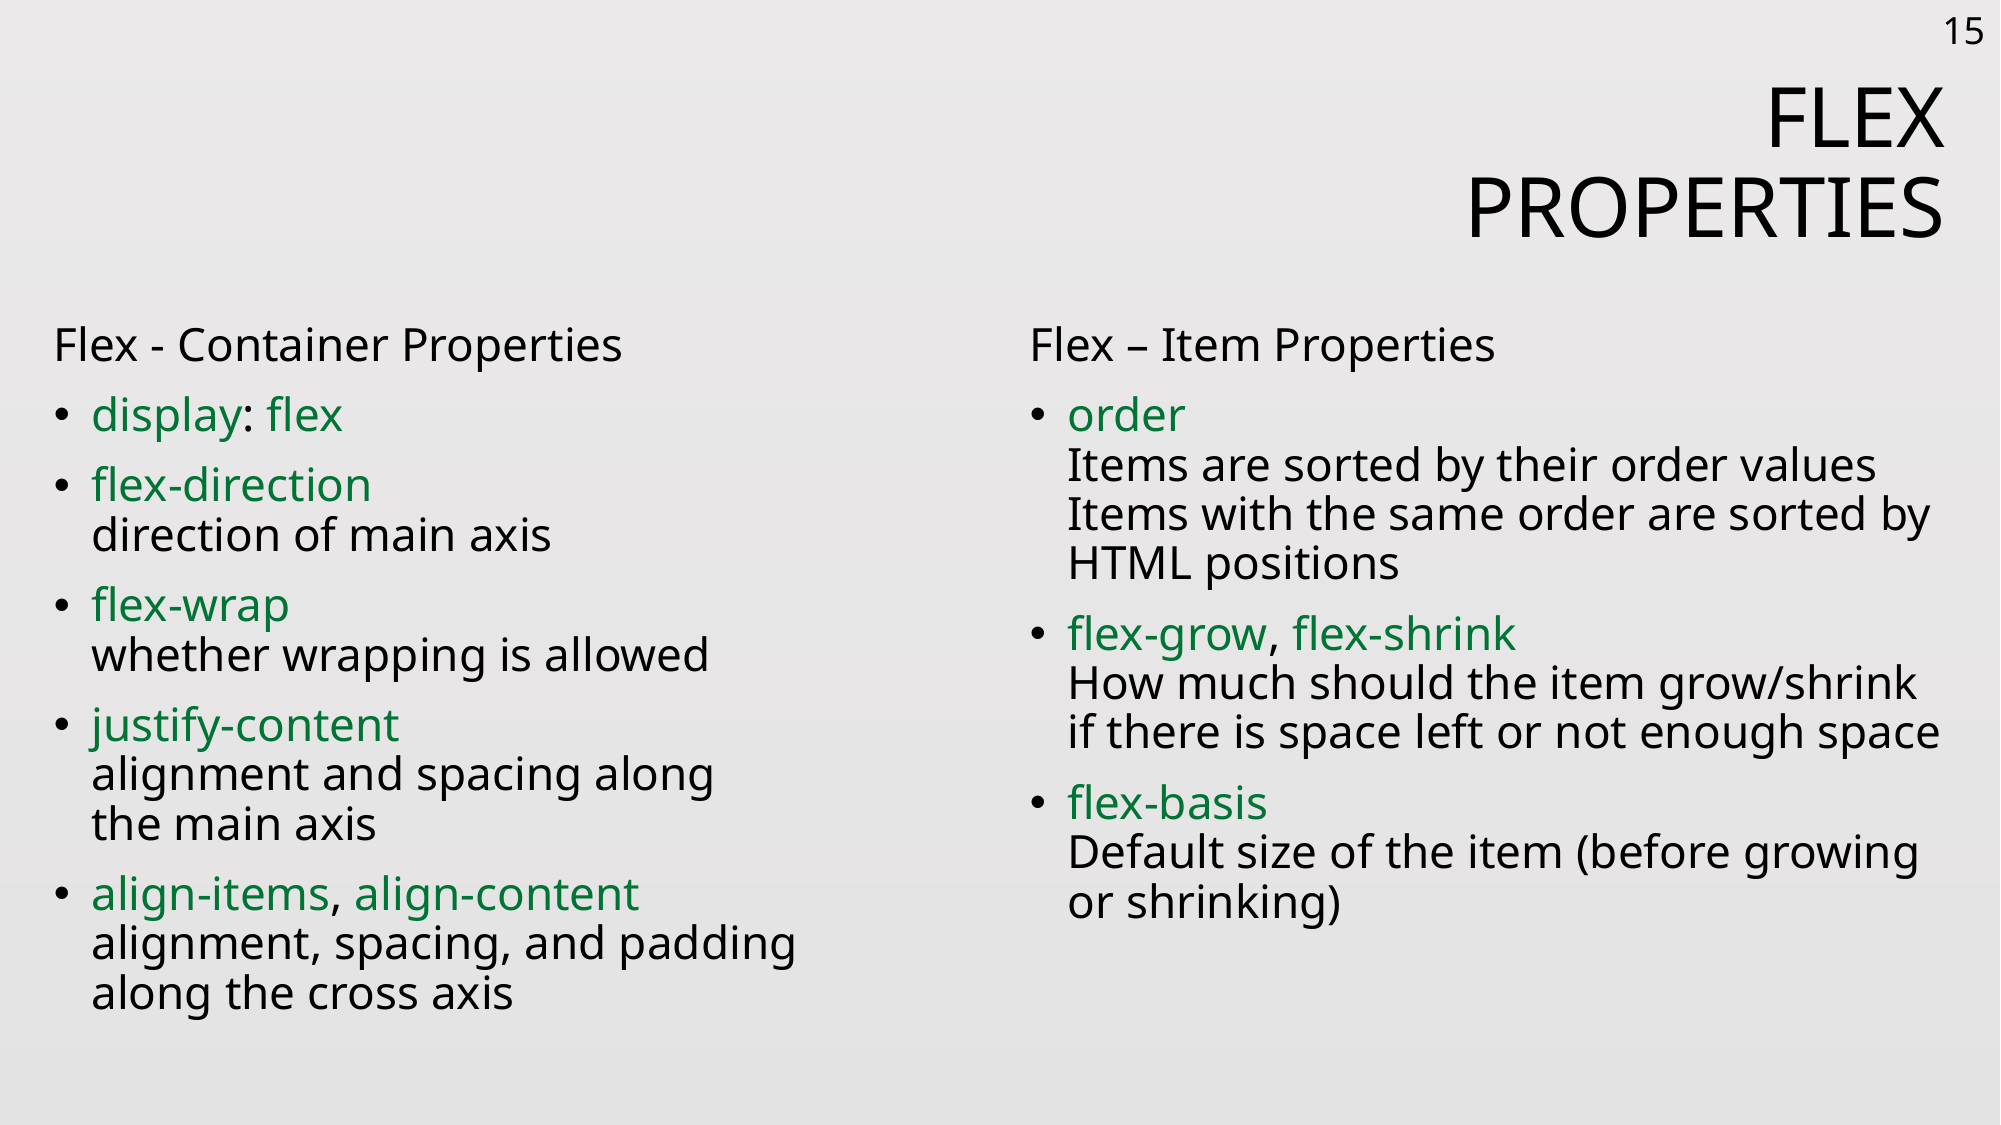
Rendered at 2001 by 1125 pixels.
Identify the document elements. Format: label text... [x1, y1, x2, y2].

slide_number 15 [1567, 0, 2000, 60]
title FLEX Properties [39, 68, 1961, 281]
list Flex - Container Properties display: flex flex-direction direction of main axis flex-wrap whether wrapping is allowed justify-content alignment and spacing along the main axis align-items, align-content alignment, spacing, and padding along the cross axis [39, 314, 985, 1083]
list Flex – Item Properties order Items are sorted by their order values Items with the same order are sorted by HTML positions flex-grow, flex-shrink How much should the item grow/shrink if there is space left or not enough space flex-basis Default size of the item (before growing or shrinking) [1015, 314, 1961, 1000]
